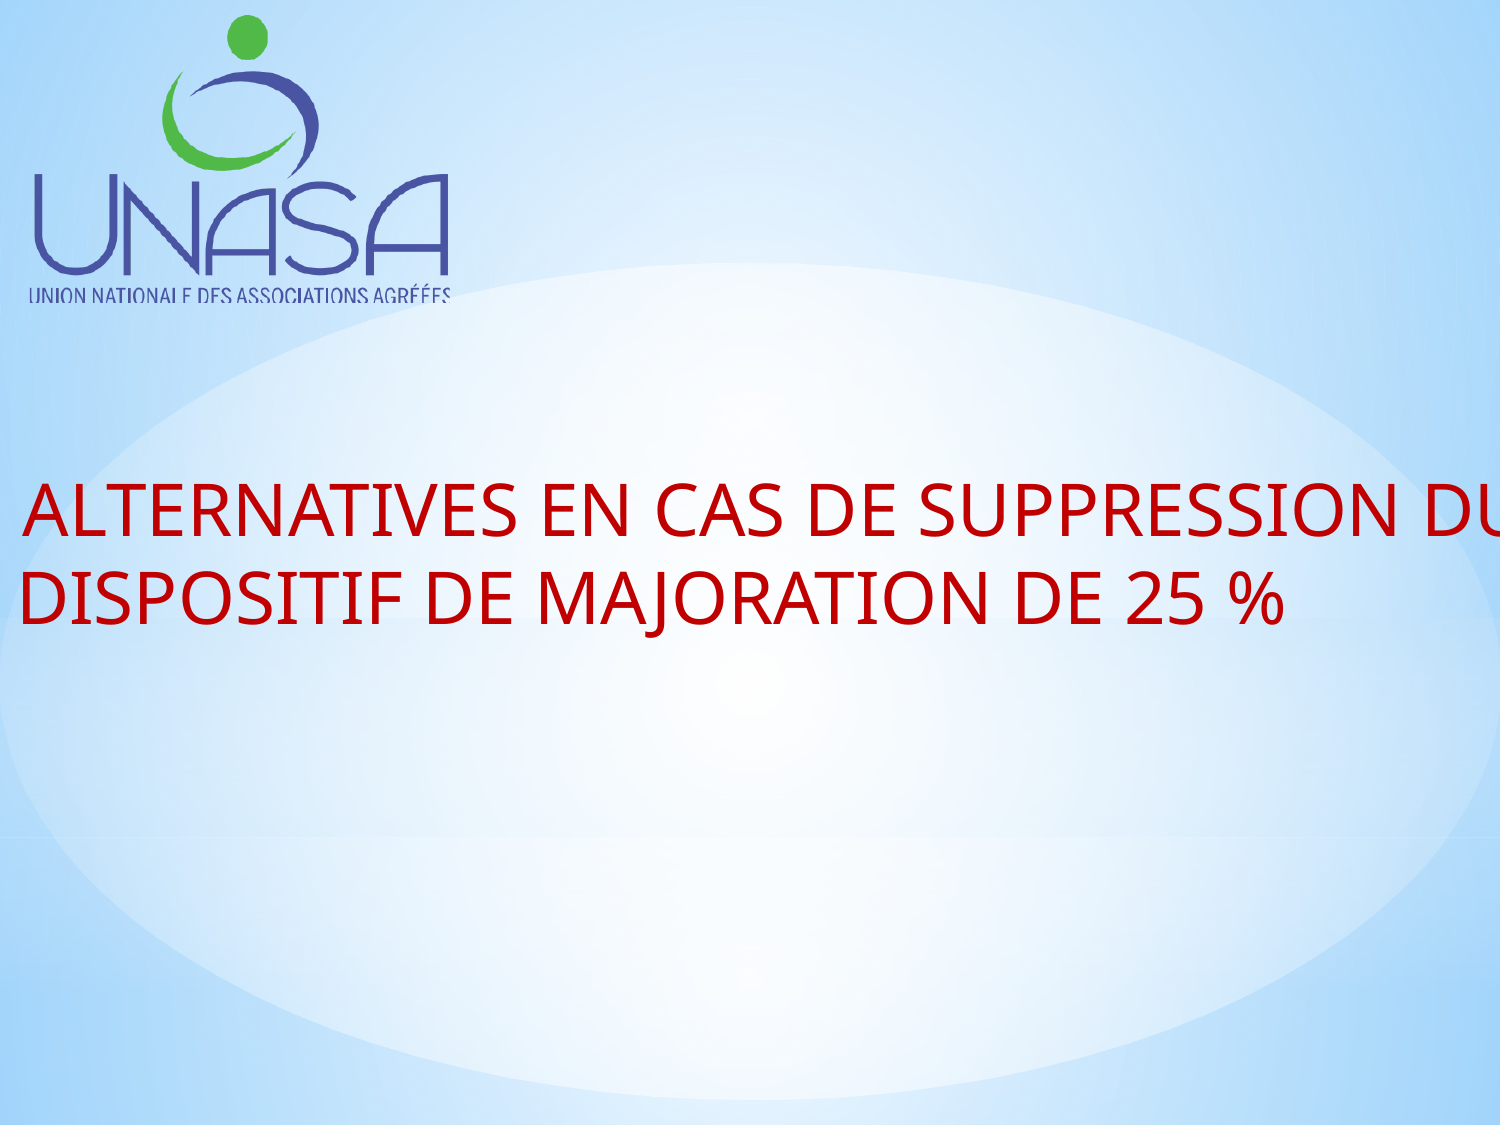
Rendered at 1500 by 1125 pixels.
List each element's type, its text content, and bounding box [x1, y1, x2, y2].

picture [29, 11, 450, 303]
list ALTERNATIVES EN CAS DE SUPPRESSION DU DISPOSITIF DE MAJORATION DE 25 % [0, 0, 1500, 1125]
